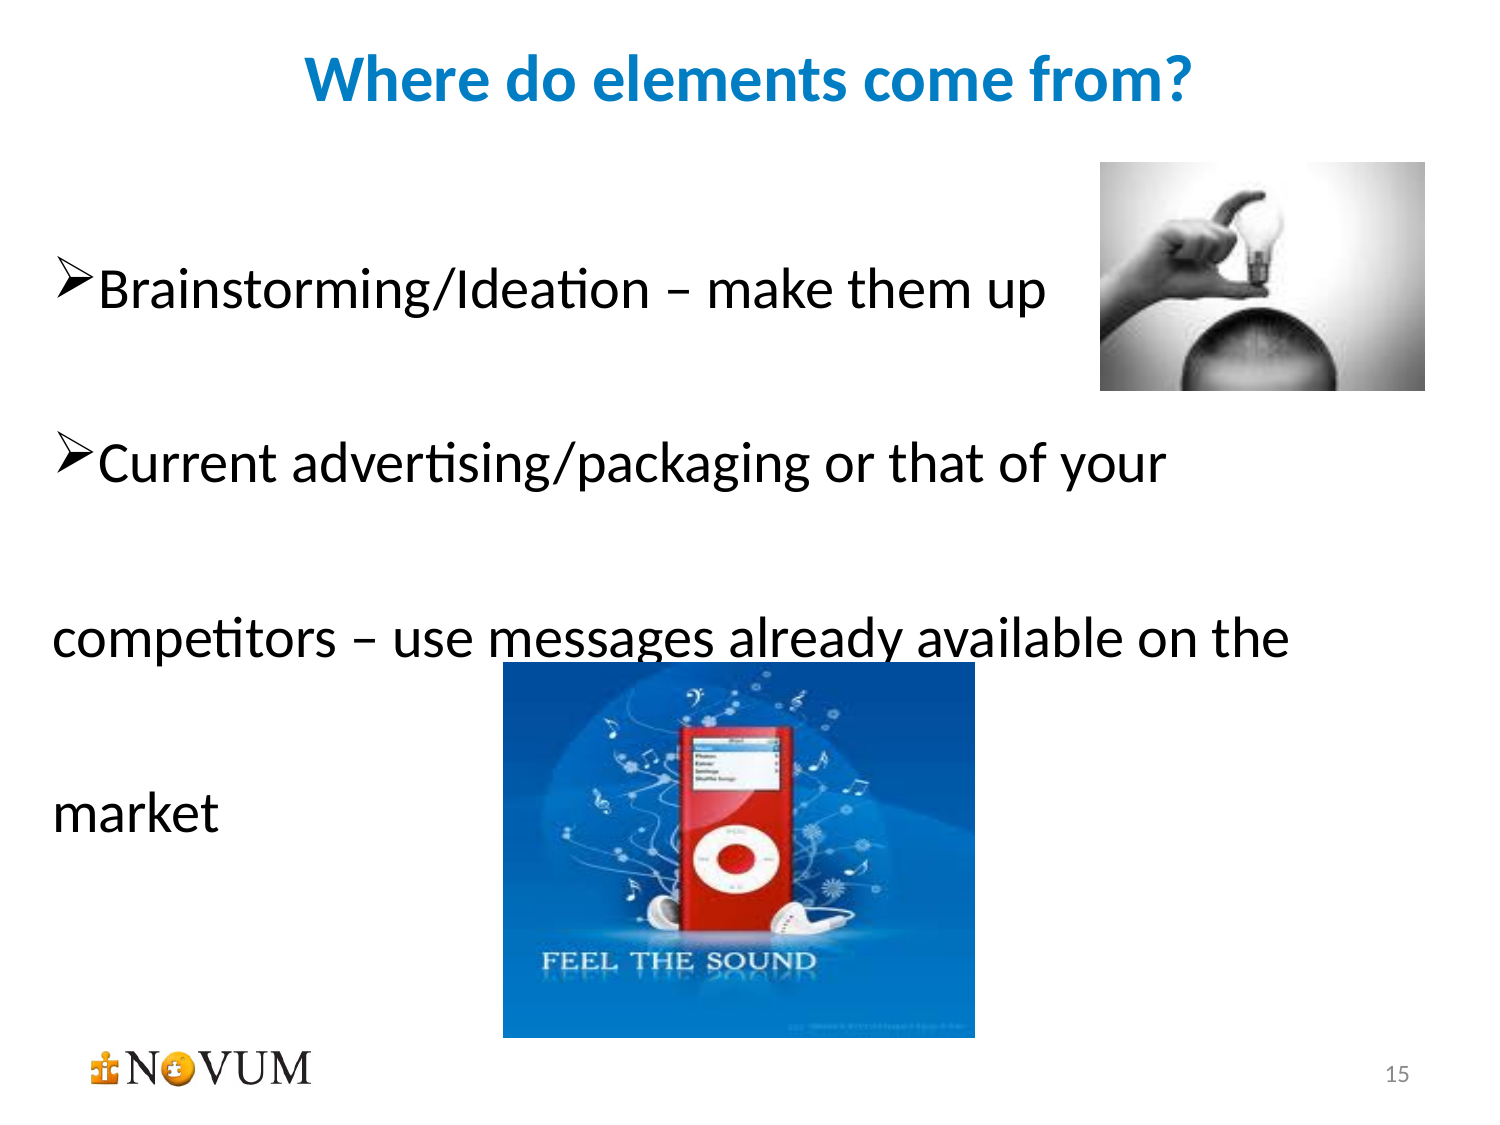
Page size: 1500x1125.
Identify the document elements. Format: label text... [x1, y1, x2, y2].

picture [1099, 162, 1426, 391]
picture [87, 1049, 316, 1088]
text_box Where do elements come from? [0, 23, 1500, 127]
slide_number 15 [1074, 1042, 1425, 1103]
text_box Brainstorming/Ideation – make them up Current advertising/packaging or that of your competitors – use messages already available on the market [37, 137, 1425, 1125]
picture [502, 662, 976, 1038]
